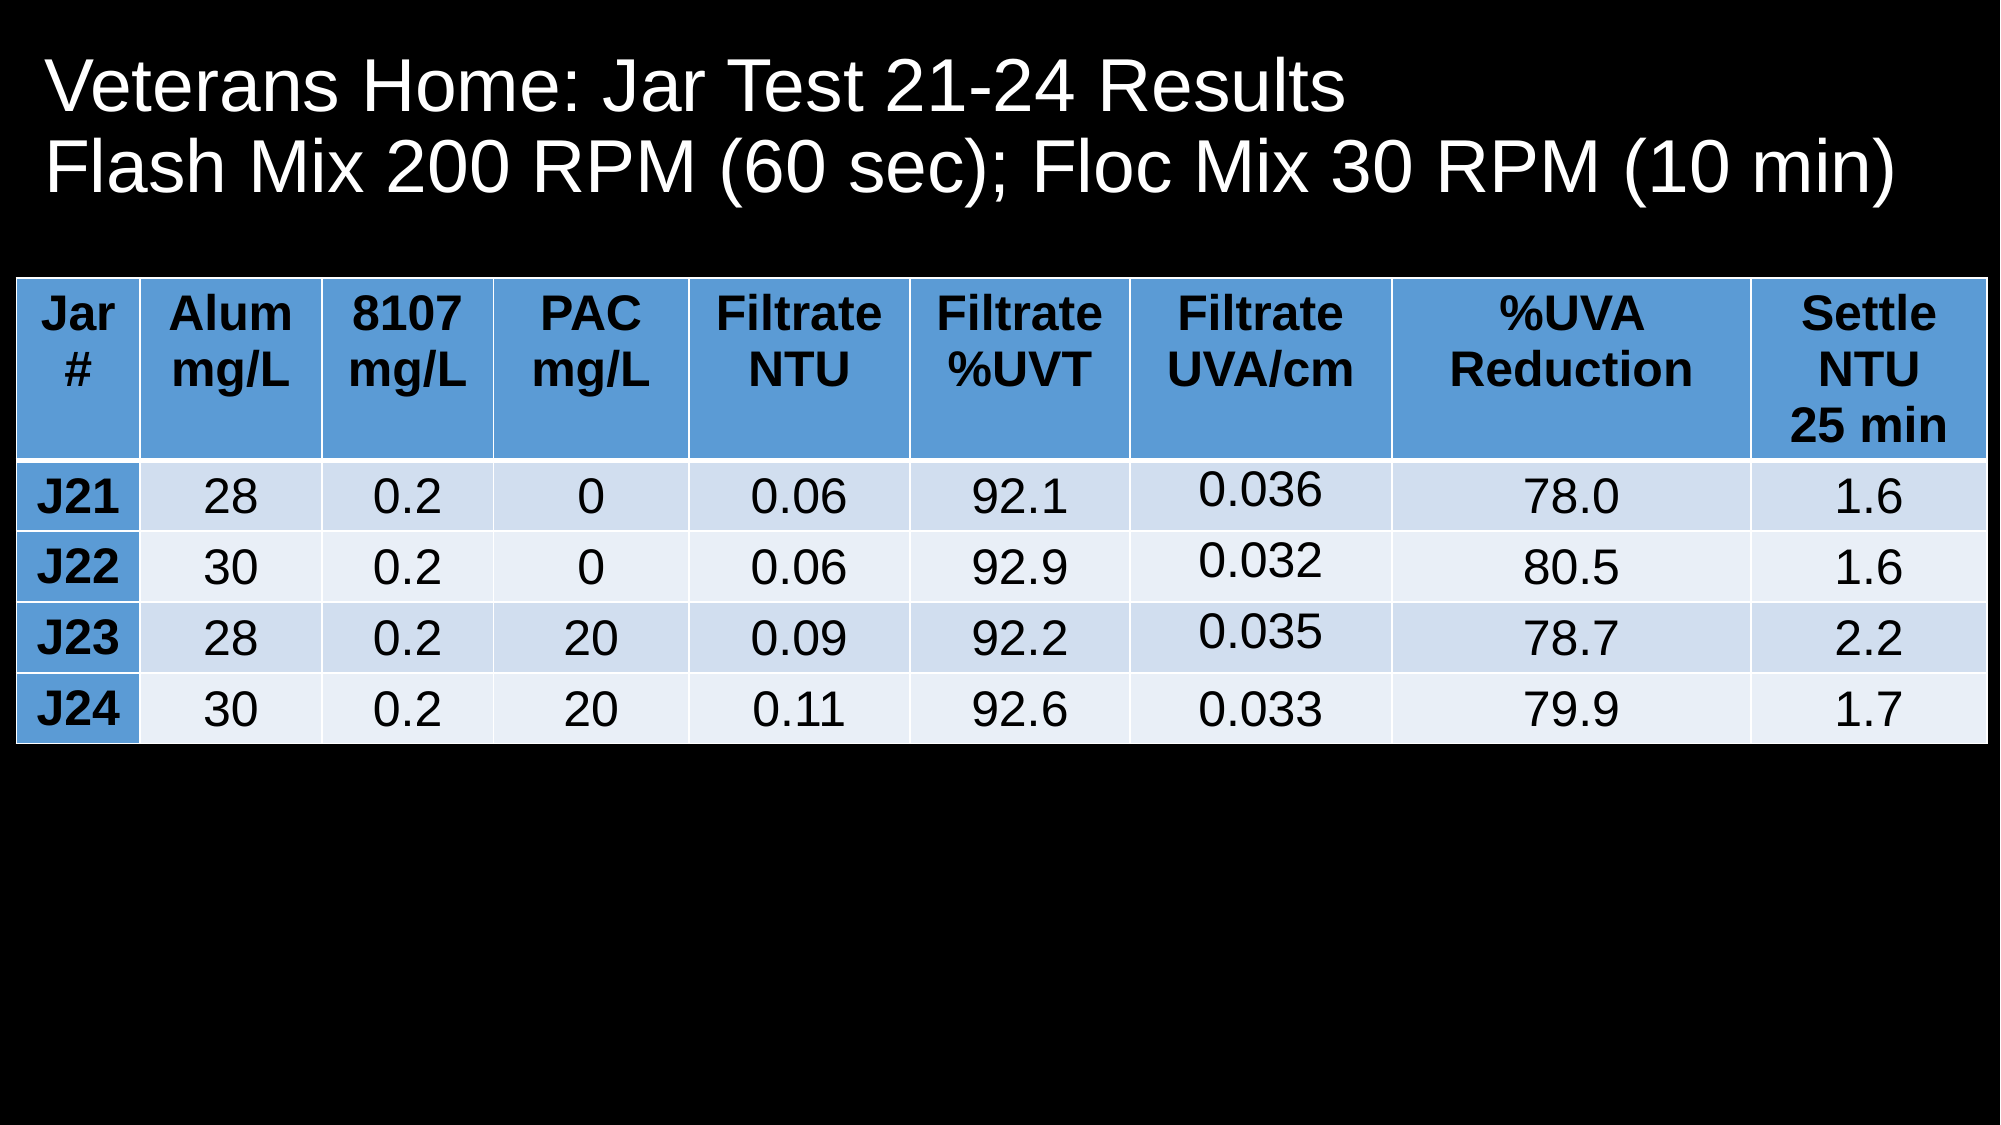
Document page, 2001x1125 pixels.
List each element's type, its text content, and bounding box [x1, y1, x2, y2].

table_cell J21 [17, 463, 139, 530]
table_cell 28 [141, 603, 321, 672]
table_cell 92.2 [911, 603, 1129, 672]
table_cell 2.2 [1752, 603, 1986, 672]
table_header Filtrate UVA/cm [1131, 279, 1391, 458]
table_cell J24 [17, 674, 139, 743]
table_header Jar # [17, 279, 139, 458]
table_cell 78.0 [1393, 463, 1750, 530]
table_cell 0.2 [323, 532, 493, 601]
table_cell 0.11 [690, 674, 909, 743]
table_cell J22 [17, 532, 139, 601]
table_cell 1.6 [1752, 463, 1986, 530]
table_cell 0.035 [1131, 603, 1391, 672]
table_cell 1.6 [1752, 532, 1986, 601]
table_cell 28 [141, 463, 321, 530]
table_cell 20 [494, 603, 688, 672]
table_cell 0.033 [1131, 674, 1391, 743]
table_cell 1.7 [1752, 674, 1986, 743]
table_header %UVA Reduction [1393, 279, 1750, 458]
table_cell 80.5 [1393, 532, 1750, 601]
table_cell 0.036 [1131, 463, 1391, 530]
table_cell 0.2 [323, 674, 493, 743]
table_cell 30 [141, 532, 321, 601]
table_cell 20 [494, 674, 688, 743]
table_cell 92.6 [911, 674, 1129, 743]
table_cell 0 [494, 463, 688, 530]
table_cell 0 [494, 532, 688, 601]
table_cell 30 [141, 674, 321, 743]
table_cell 0.2 [323, 603, 493, 672]
table_cell 0.2 [323, 463, 493, 530]
table_header Filtrate NTU [690, 279, 909, 458]
table_header Settle NTU 25 min [1752, 279, 1986, 458]
table_cell 92.9 [911, 532, 1129, 601]
table_header 8107 mg/L [323, 279, 493, 458]
table_header Alum mg/L [141, 279, 321, 458]
table_cell 0.032 [1131, 532, 1391, 601]
table_cell 0.06 [690, 463, 909, 530]
table_cell 79.9 [1393, 674, 1750, 743]
table_cell 92.1 [911, 463, 1129, 530]
table_header Filtrate %UVT [911, 279, 1129, 458]
title Veterans Home: Jar Test 21-24 Results Flash Mix 200 RPM (60 sec); Floc Mix 30 RPM (10 min) [29, 19, 1988, 237]
table_cell J23 [17, 603, 139, 672]
table_cell 0.06 [690, 532, 909, 601]
table_cell 0.09 [690, 603, 909, 672]
table_cell 78.7 [1393, 603, 1750, 672]
table_header PAC mg/L [494, 279, 688, 458]
